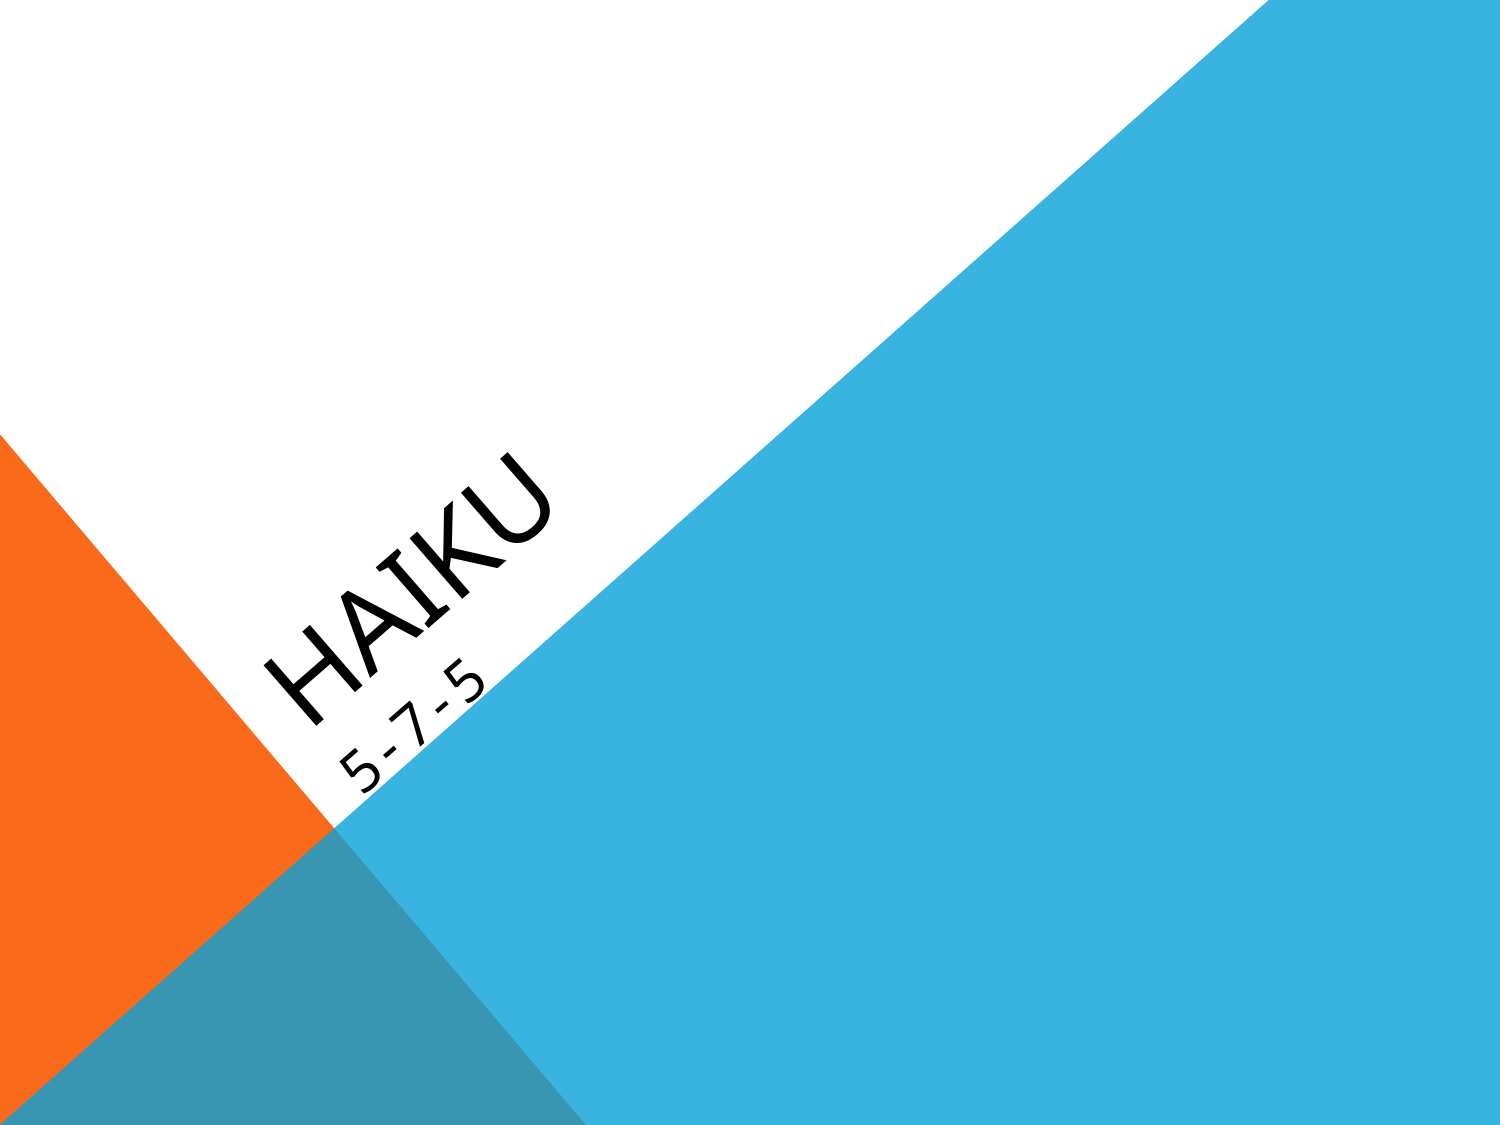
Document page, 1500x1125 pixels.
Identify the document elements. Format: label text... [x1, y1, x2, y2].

title Haiku [182, 4, 1012, 761]
subtitle 5-7-5 [312, 61, 1154, 804]
